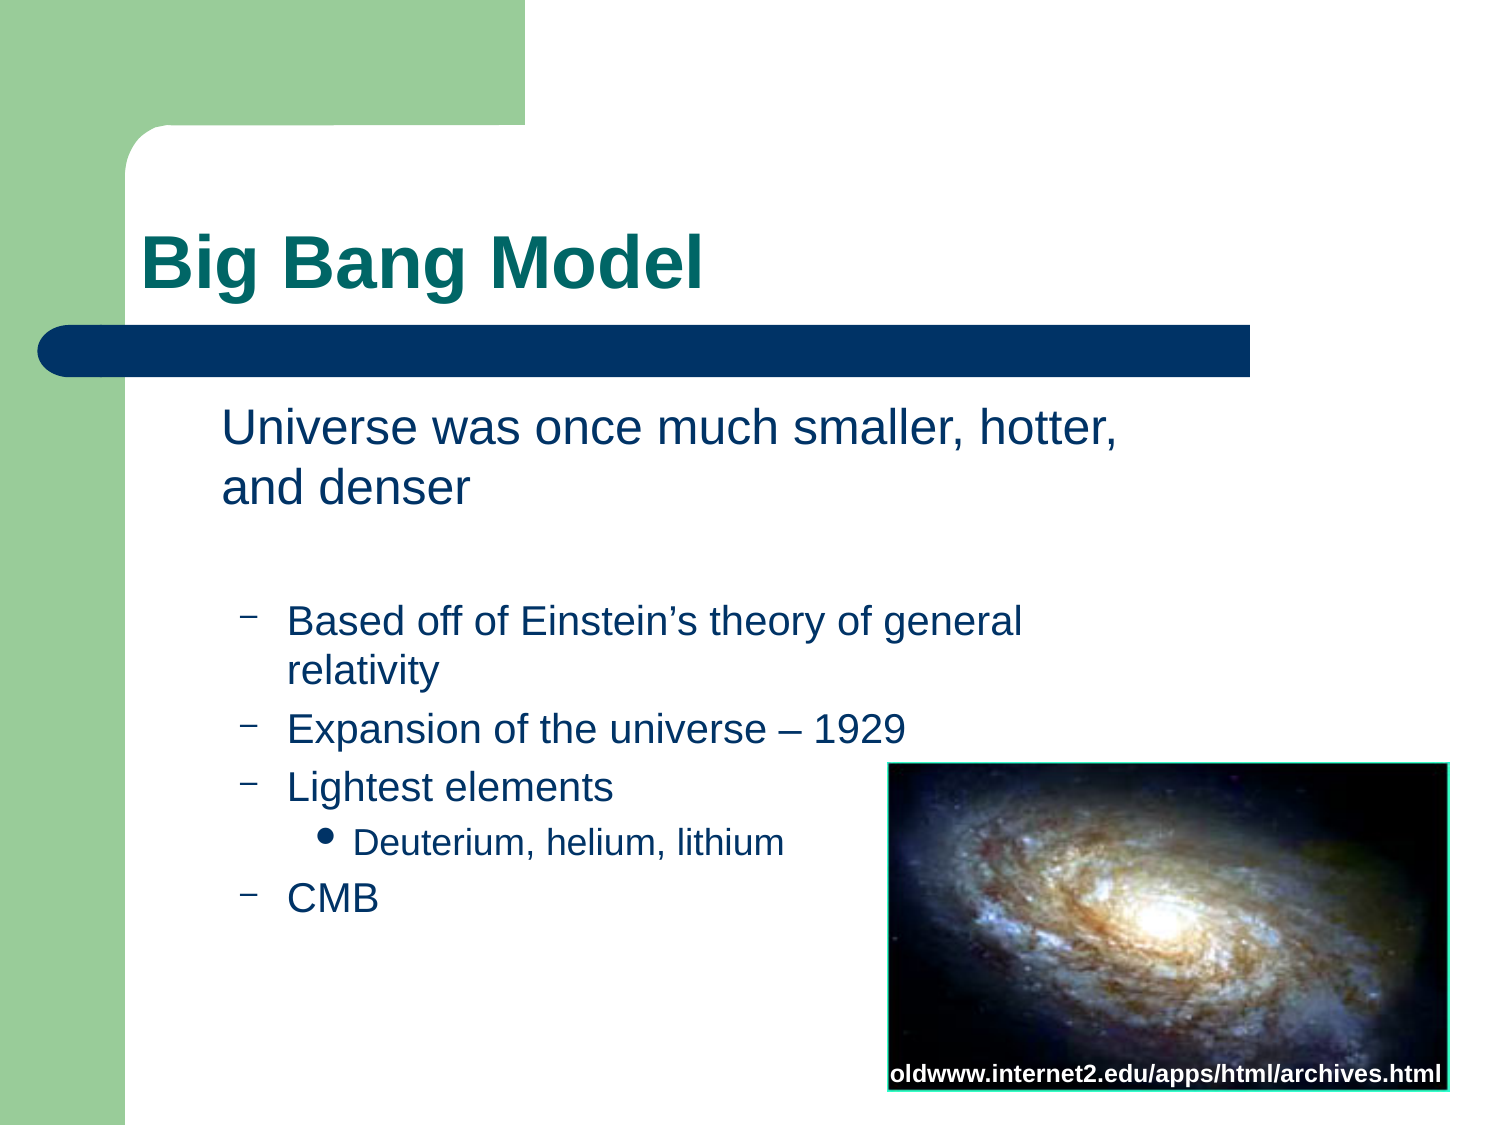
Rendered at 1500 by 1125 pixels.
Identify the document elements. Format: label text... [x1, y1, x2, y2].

text_box oldwww.internet2.edu/apps/html/archives.html [874, 1050, 1463, 1095]
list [887, 762, 1450, 1092]
list Universe was once much smaller, hotter, and denser Based off of Einstein’s theory of general relativity Expansion of the universe – 1929 Lightest elements Deuterium, helium, lithium CMB [150, 387, 1138, 999]
title Big Bang Model [125, 125, 1425, 313]
